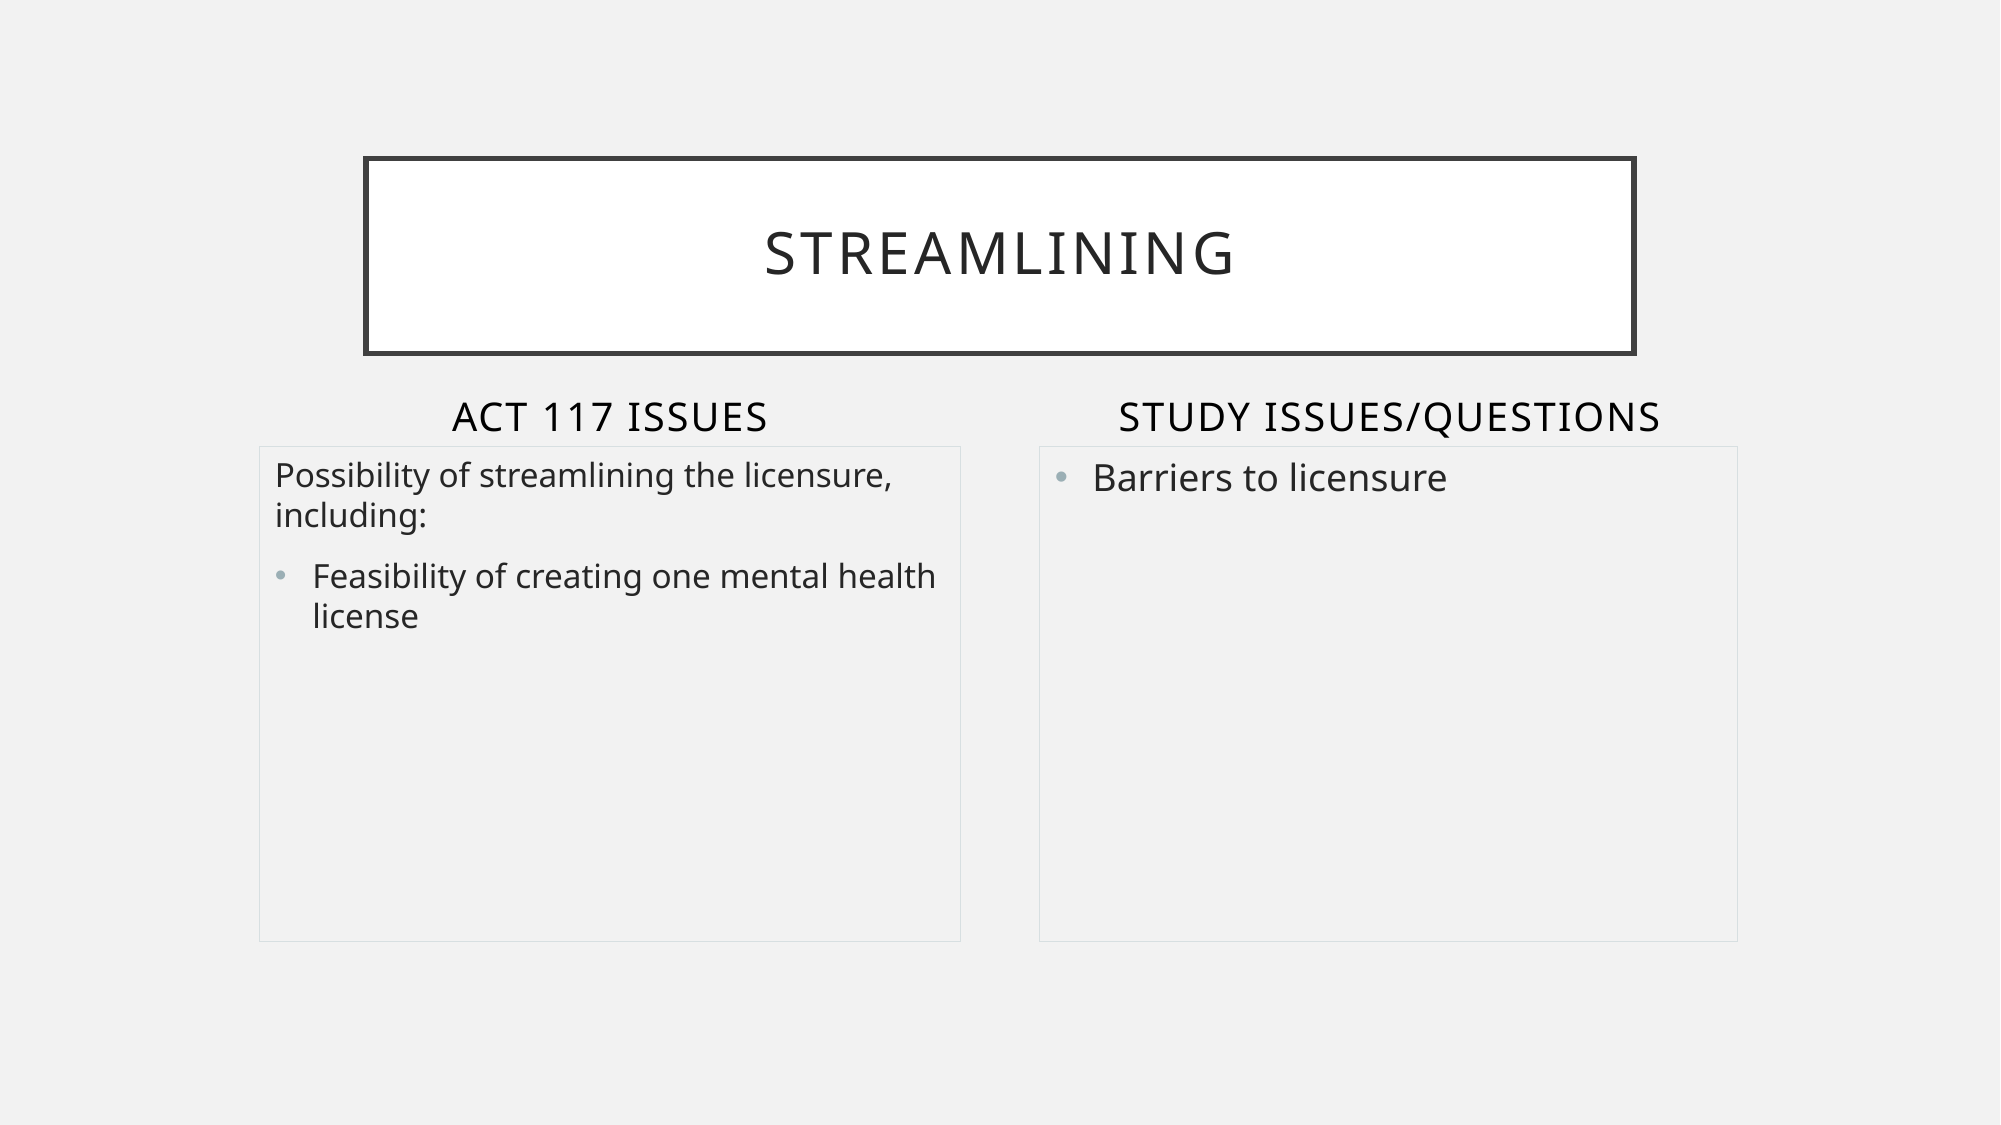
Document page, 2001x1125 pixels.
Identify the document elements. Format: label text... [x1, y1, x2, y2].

title Streamlining [363, 156, 1637, 356]
list Study Issues/Questions [1039, 379, 1741, 447]
list Act 117 Issues [259, 379, 961, 446]
list Barriers to licensure [1039, 447, 1738, 942]
list Possibility of streamlining the licensure, including: Feasibility of creating one mental health license [259, 446, 961, 942]
